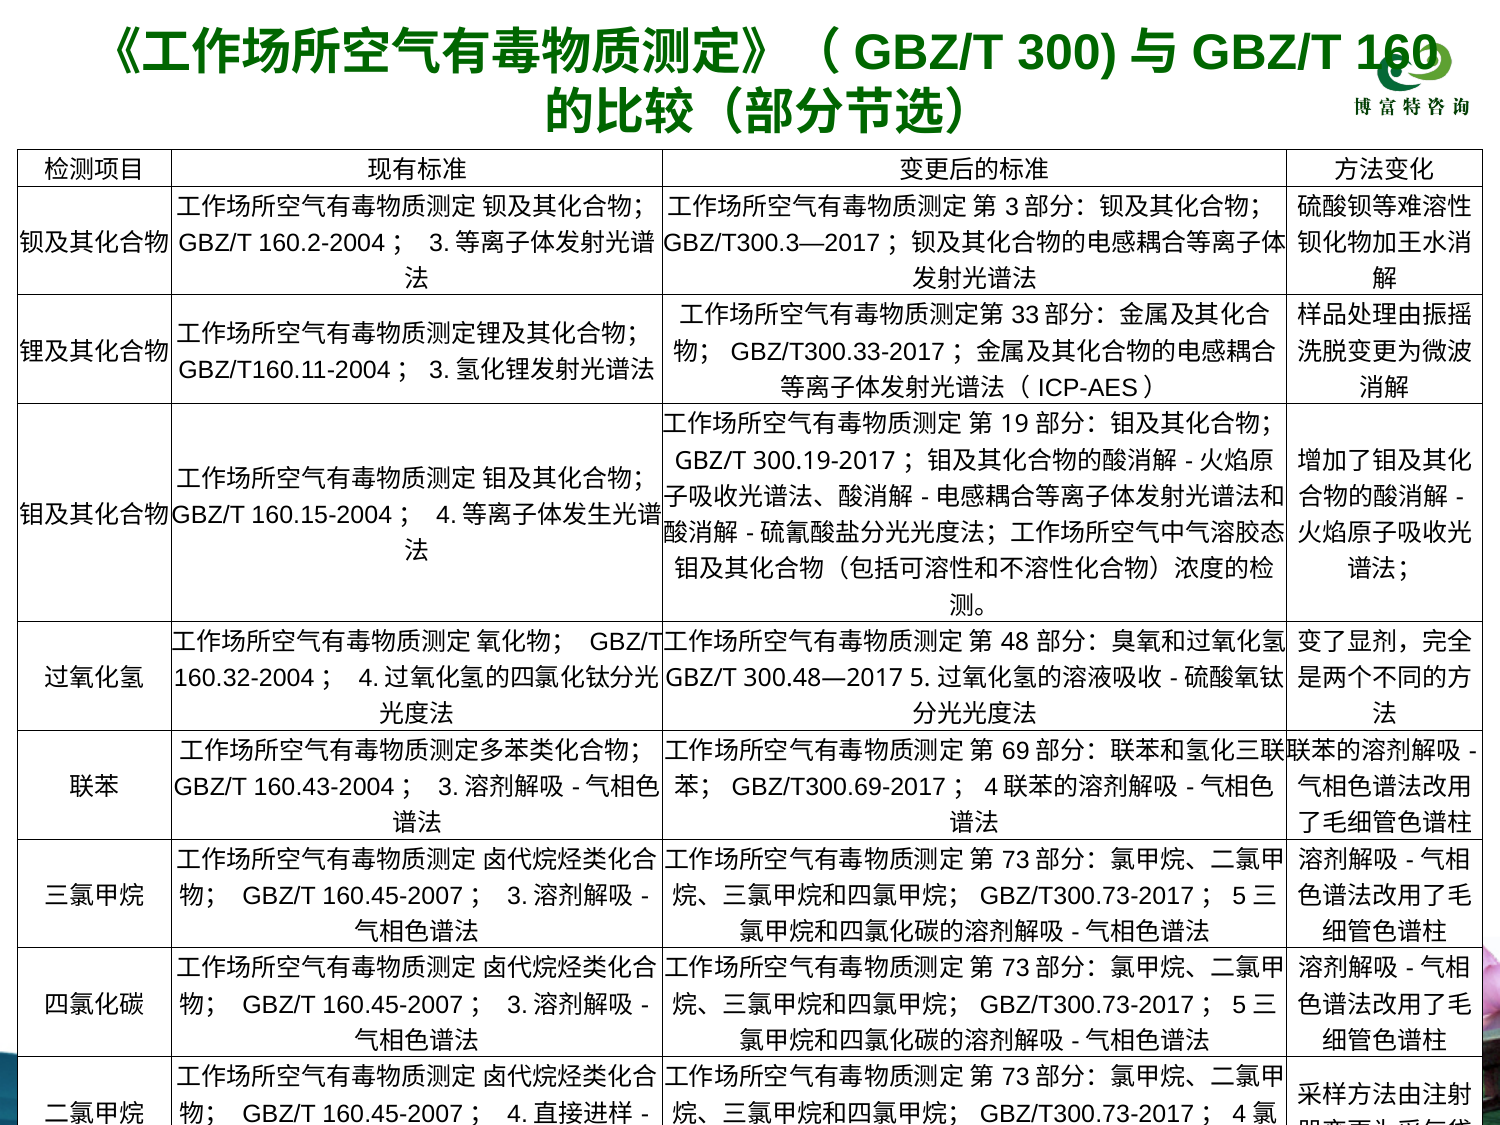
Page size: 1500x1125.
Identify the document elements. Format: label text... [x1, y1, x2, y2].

table_cell 变了显剂，完全是两个不同的方法 [1287, 622, 1482, 730]
table_cell 工作场所空气有毒物质测定 卤代烷烃类化合物； GBZ/T 160.45-2007； 3.溶剂解吸-气相色谱法 [172, 948, 662, 1056]
table_cell 联苯的溶剂解吸-气相色谱法改用了毛细管色谱柱 [1287, 731, 1482, 839]
table_cell 工作场所空气有毒物质测定 卤代烷烃类化合物； GBZ/T 160.45-2007； 3.溶剂解吸-气相色谱法 [172, 840, 662, 947]
table_cell 硫酸钡等难溶性钡化物加王水消解 [1287, 187, 1482, 294]
table_cell 工作场所空气有毒物质测定 第73部分：氯甲烷、二氯甲烷、三氯甲烷和四氯甲烷；GBZ/T300.73-2017；4氯甲烷和二氯甲烷的直接进样-气相色谱法 [663, 1057, 1286, 1125]
table_cell 二氯甲烷 [18, 1057, 171, 1125]
table_cell 工作场所空气有毒物质测定 第48部分：臭氧和过氧化氢 GBZ/T 300.48—2017 5.过氧化氢的溶液吸收-硫酸氧钛分光光度法 [663, 622, 1286, 730]
table_cell 工作场所空气有毒物质测定 第3部分：钡及其化合物；GBZ/T300.3—2017；钡及其化合物的电感耦合等离子体发射光谱法 [663, 187, 1286, 294]
table_cell 工作场所空气有毒物质测定锂及其化合物；GBZ/T160.11-2004；3.氢化锂发射光谱法 [172, 295, 662, 403]
table_cell 工作场所空气有毒物质测定多苯类化合物； GBZ/T 160.43-2004； 3.溶剂解吸-气相色谱法 [172, 731, 662, 839]
table_cell 采样方法由注射器变更为采气袋 [1287, 1057, 1482, 1125]
table_cell 钡及其化合物 [18, 187, 171, 294]
table_cell 过氧化氢 [18, 622, 171, 730]
table_cell 工作场所空气有毒物质测定 第69部分：联苯和氢化三联苯；GBZ/T300.69-2017；4联苯的溶剂解吸-气相色谱法 [663, 731, 1286, 839]
table_cell 溶剂解吸-气相色谱法改用了毛细管色谱柱 [1287, 840, 1482, 947]
table_cell 四氯化碳 [18, 948, 171, 1056]
table_header 现有标准 [172, 150, 662, 186]
table_cell 工作场所空气有毒物质测定 钼及其化合物； GBZ/T 160.15-2004； 4.等离子体发生光谱法 [172, 404, 662, 621]
table_header 检测项目 [18, 150, 171, 186]
table_cell 工作场所空气有毒物质测定 第73部分：氯甲烷、二氯甲烷、三氯甲烷和四氯甲烷；GBZ/T300.73-2017；5三氯甲烷和四氯化碳的溶剂解吸-气相色谱法 [663, 948, 1286, 1056]
table_cell 工作场所空气有毒物质测定第33部分：金属及其化合物；GBZ/T300.33-2017；金属及其化合物的电感耦合等离子体发射光谱法（ICP-AES） [663, 295, 1286, 403]
title 《工作场所空气有毒物质测定》（GBZ/T 300)与GBZ/T 160的比较（部分节选） [76, 31, 1463, 127]
table_cell 工作场所空气有毒物质测定 卤代烷烃类化合物； GBZ/T 160.45-2007； 4.直接进样-气相色谱法 [172, 1057, 662, 1125]
picture [0, 0, 1500, 1125]
table_cell 钼及其化合物 [18, 404, 171, 621]
table_cell 样品处理由振摇洗脱变更为微波消解 [1287, 295, 1482, 403]
table_cell 工作场所空气有毒物质测定 钡及其化合物； GBZ/T 160.2-2004； 3.等离子体发射光谱法 [172, 187, 662, 294]
table_cell 联苯 [18, 731, 171, 839]
table_cell 工作场所空气有毒物质测定 第19部分：钼及其化合物；GBZ/T 300.19-2017；钼及其化合物的酸消解-火焰原子吸收光谱法、酸消解-电感耦合等离子体发射光谱法和酸消解-硫氰酸盐分光光度法；工作场所空气中气溶胶态钼及其化合物（包括可溶性和不溶性化合物）浓度的检测。 [663, 404, 1286, 621]
table_header 变更后的标准 [663, 150, 1286, 186]
table_header 方法变化 [1287, 150, 1482, 186]
table_cell 锂及其化合物 [18, 295, 171, 403]
table_cell 工作场所空气有毒物质测定 第73部分：氯甲烷、二氯甲烷、三氯甲烷和四氯甲烷；GBZ/T300.73-2017；5三氯甲烷和四氯化碳的溶剂解吸-气相色谱法 [663, 840, 1286, 947]
table_cell 增加了钼及其化合物的酸消解-火焰原子吸收光谱法； [1287, 404, 1482, 621]
table_cell 三氯甲烷 [18, 840, 171, 947]
table_cell 溶剂解吸-气相色谱法改用了毛细管色谱柱 [1287, 948, 1482, 1056]
table_cell 工作场所空气有毒物质测定 氧化物； GBZ/T 160.32-2004； 4.过氧化氢的四氯化钛分光光度法 [172, 622, 662, 730]
